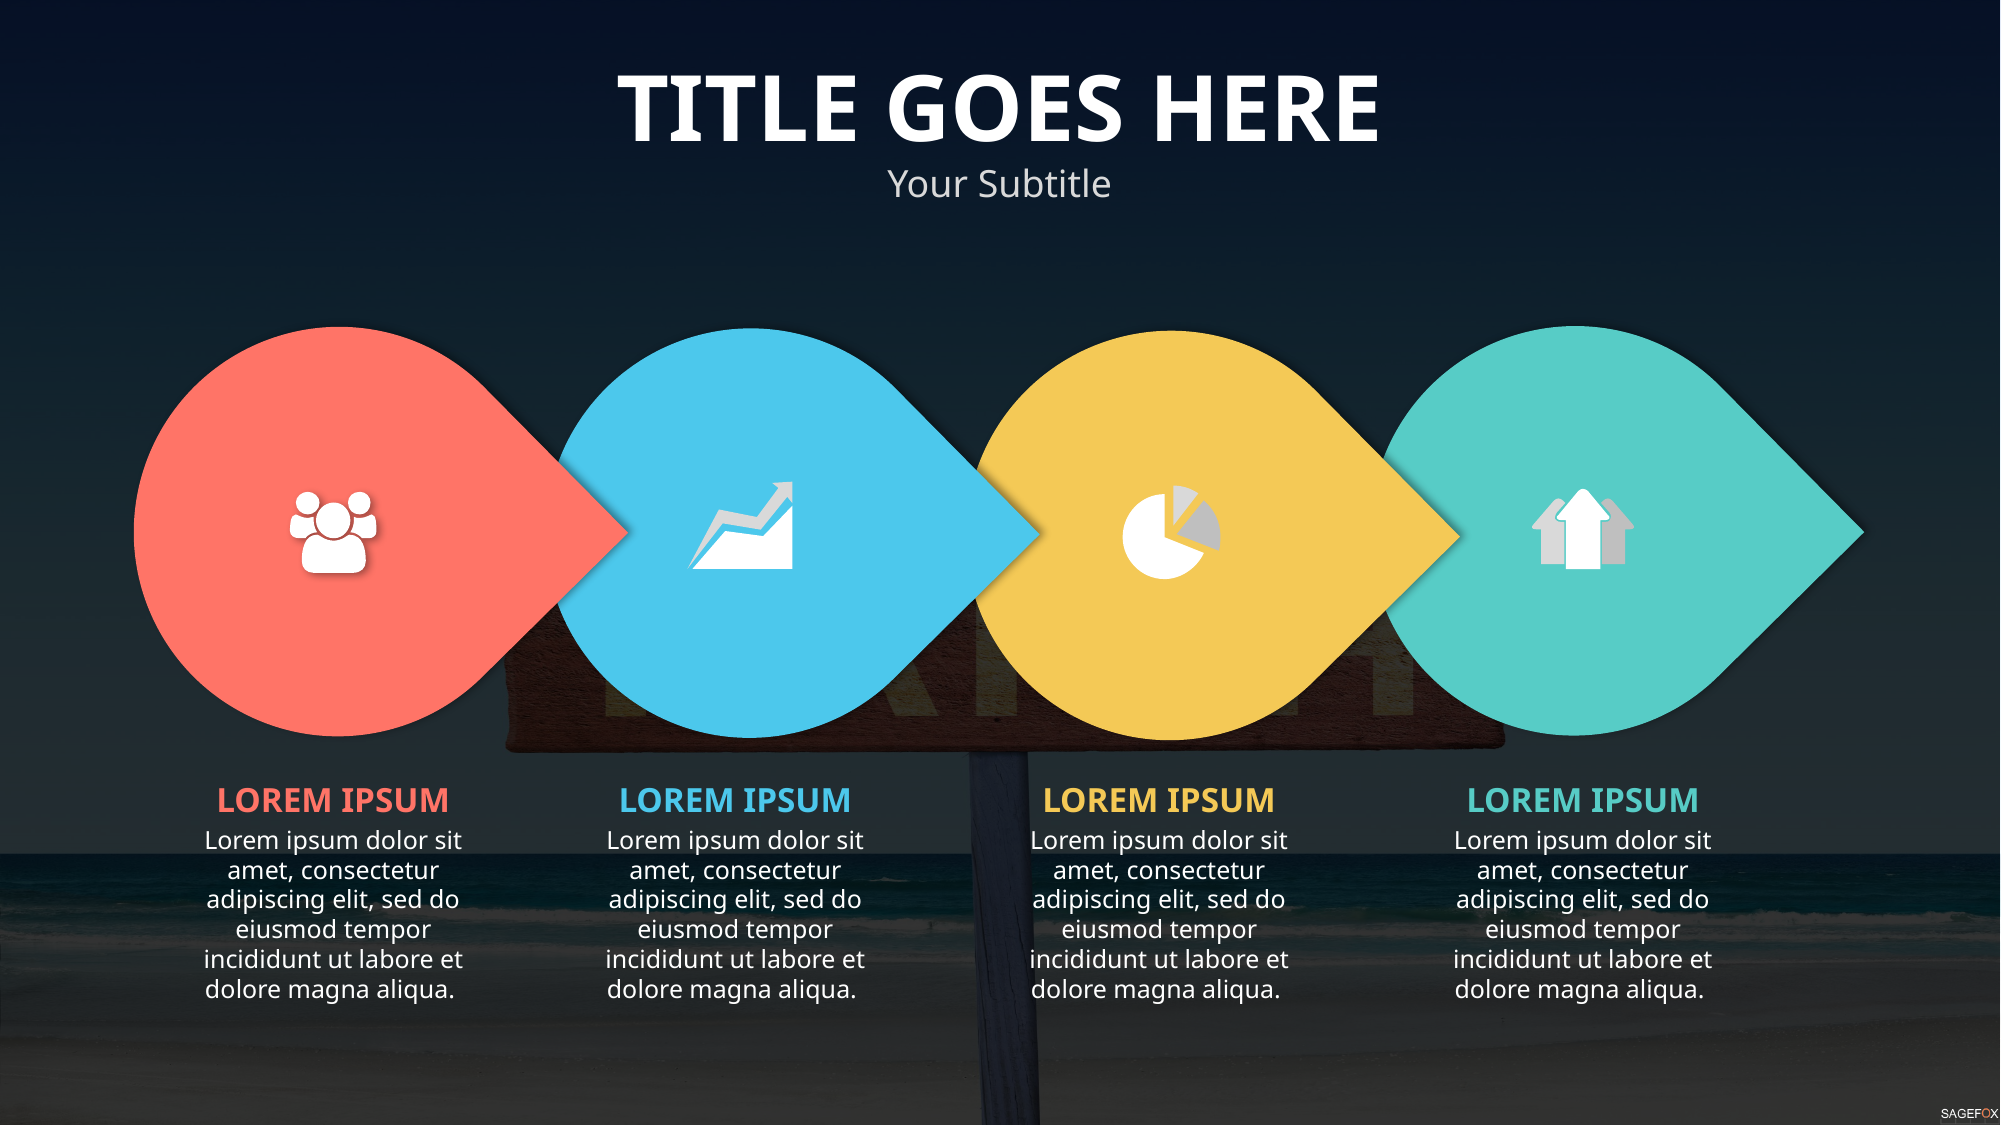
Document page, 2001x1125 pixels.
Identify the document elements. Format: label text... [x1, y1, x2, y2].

text_box LOREM IPSUM Lorem ipsum dolor sit amet, consectetur adipiscing elit, sed do eiusmod tempor incididunt ut labore et dolore magna aliqua. [163, 771, 504, 1012]
text_box [295, 491, 351, 539]
text_box LOREM IPSUM Lorem ipsum dolor sit amet, consectetur adipiscing elit, sed do eiusmod tempor incididunt ut labore et dolore magna aliqua. [565, 771, 906, 1012]
text_box TITLE GOES HERE Your Subtitle [548, 42, 1452, 212]
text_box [687, 481, 793, 569]
text_box [978, 329, 1462, 742]
text_box [348, 491, 371, 515]
text_box LOREM IPSUM Lorem ipsum dolor sit amet, consectetur adipiscing elit, sed do eiusmod tempor incididunt ut labore et dolore magna aliqua. [1413, 771, 1754, 1012]
text_box LOREM IPSUM Lorem ipsum dolor sit amet, consectetur adipiscing elit, sed do eiusmod tempor incididunt ut labore et dolore magna aliqua. [989, 771, 1330, 1012]
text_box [1530, 488, 1636, 570]
text_box [289, 514, 377, 573]
picture [0, 0, 2001, 1125]
text_box [1386, 325, 1866, 737]
text_box [561, 327, 1042, 739]
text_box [1122, 485, 1221, 580]
